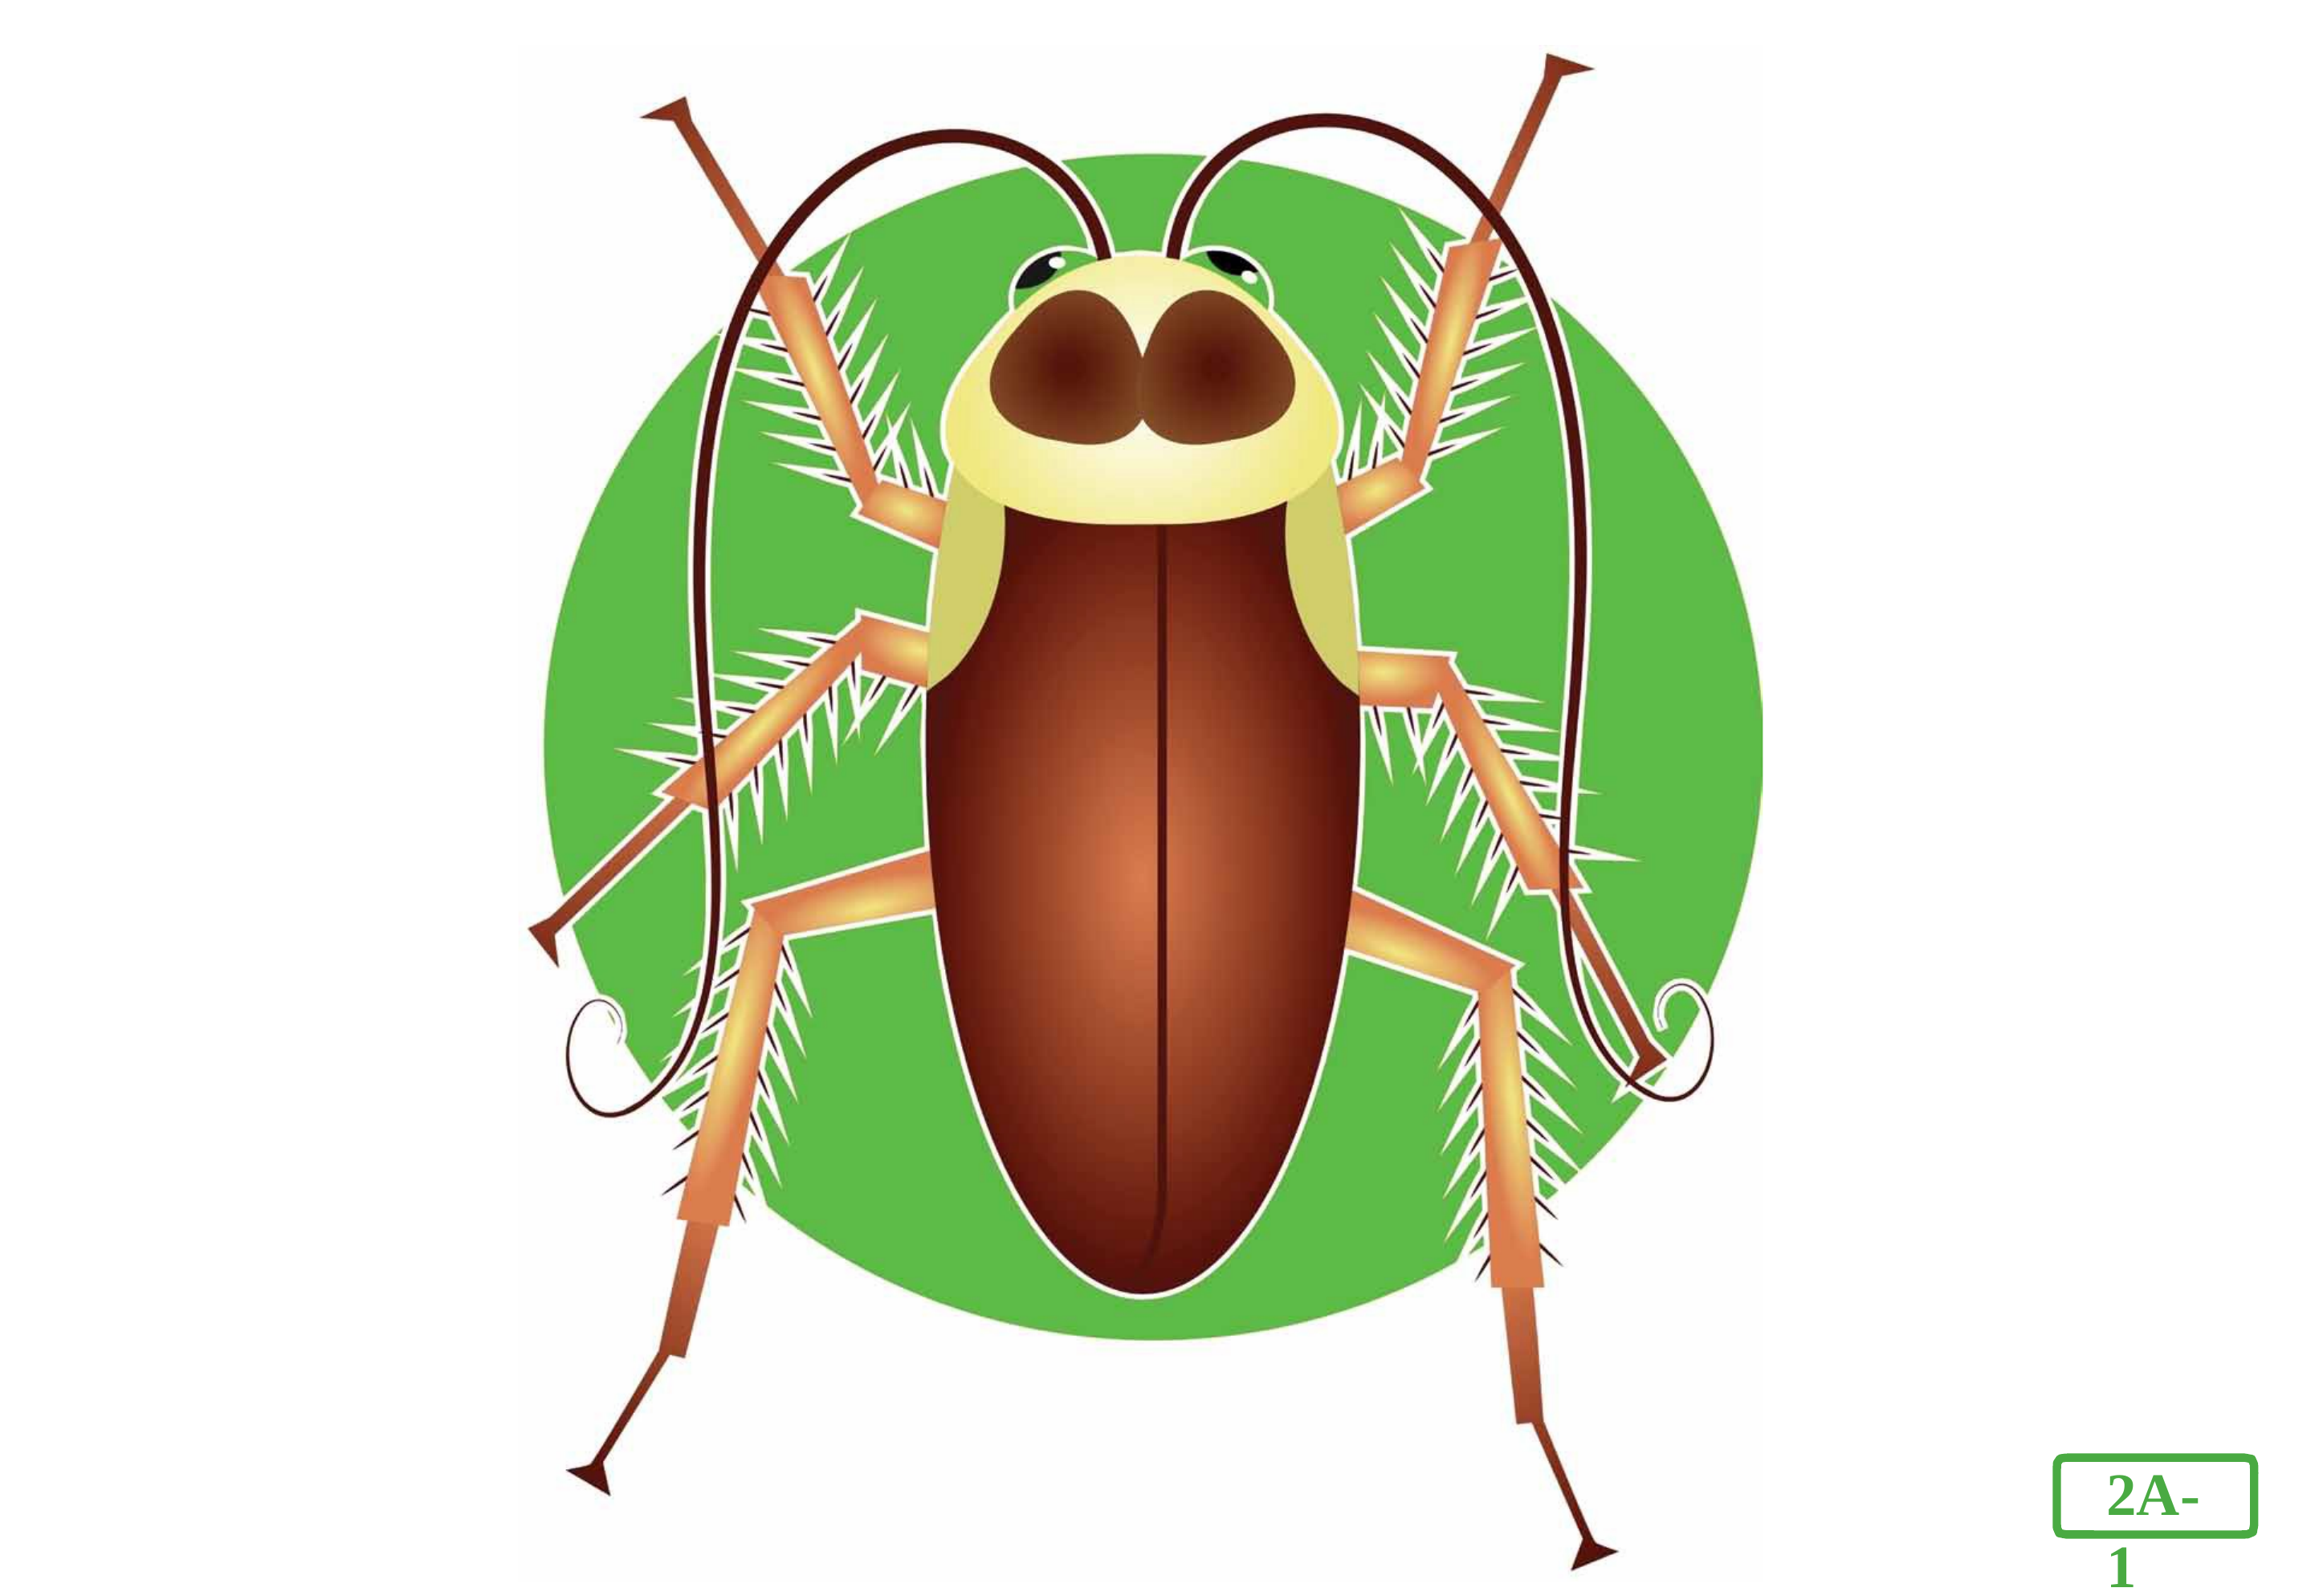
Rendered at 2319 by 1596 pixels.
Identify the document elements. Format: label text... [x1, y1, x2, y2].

text_box 2A-1 [2105, 1455, 2207, 1596]
text_box [518, 45, 1763, 1582]
text_box [2056, 1457, 2105, 1535]
text_box [2207, 1457, 2255, 1535]
